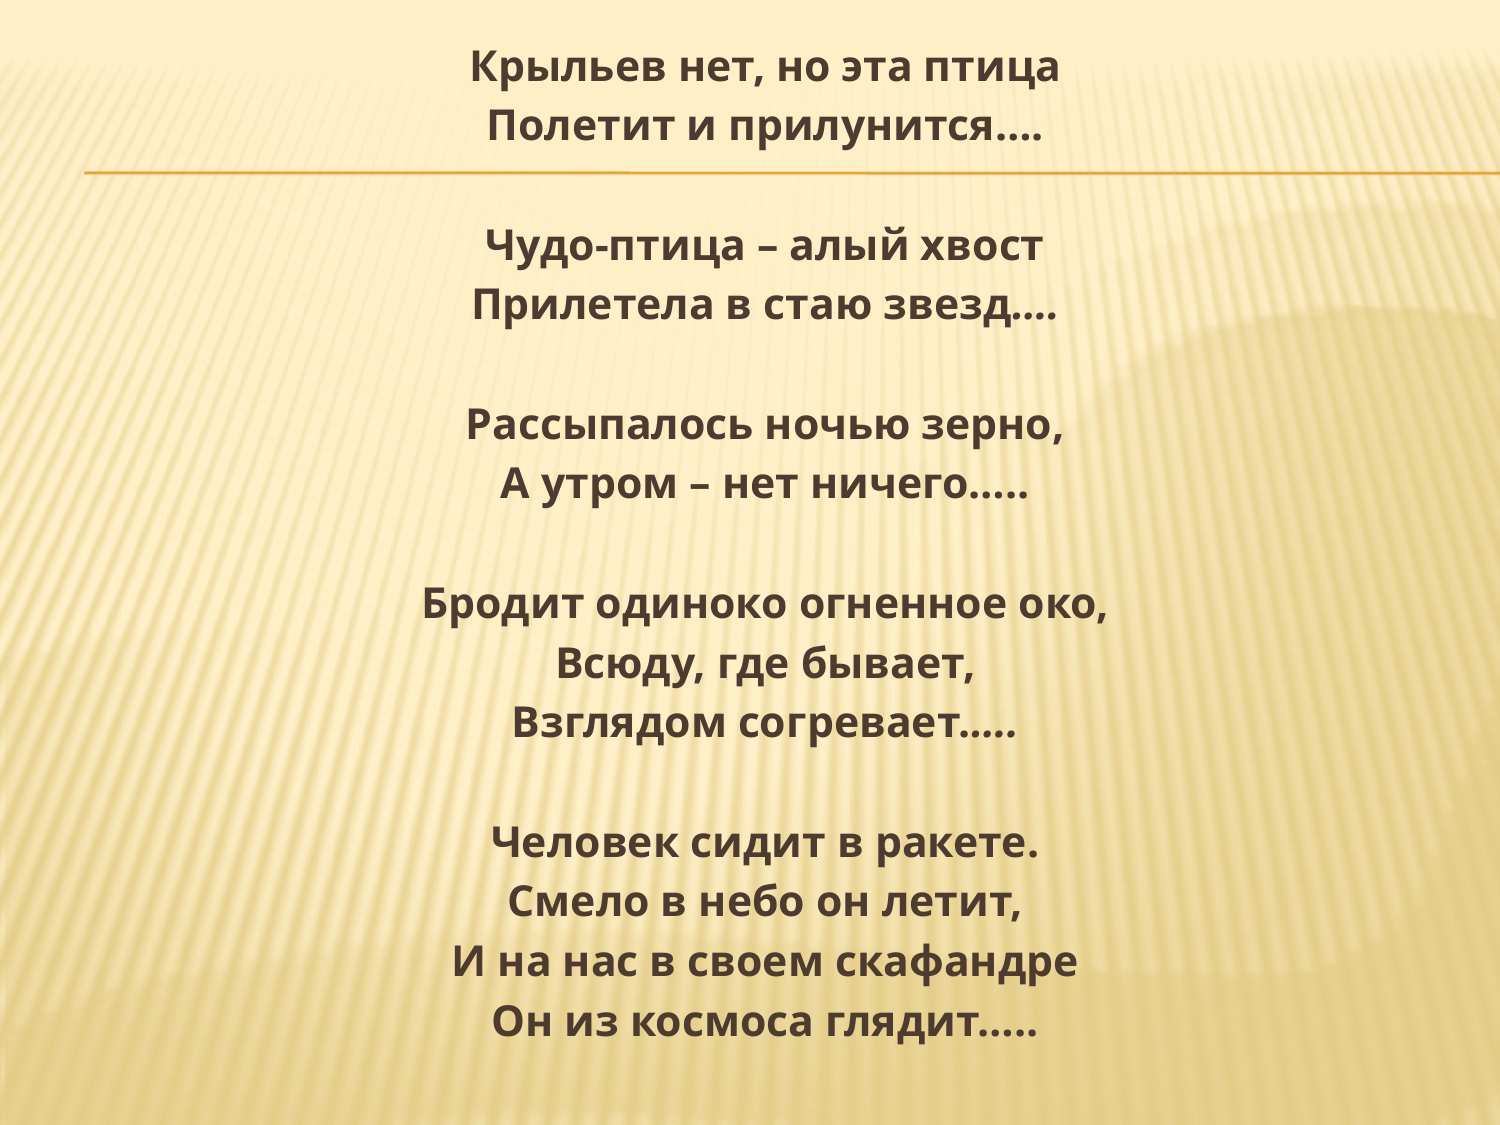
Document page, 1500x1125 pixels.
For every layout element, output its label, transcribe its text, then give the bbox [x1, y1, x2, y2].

list Крыльев нет, но эта птица Полетит и прилунится…. Чудо-птица – алый хвост Прилетела в стаю звезд…. Рассыпалось ночью зерно, А утром – нет ничего….. Бродит одиноко огненное око, Всюду, где бывает, Взглядом согревает.…. Человек сидит в ракете. Смело в небо он летит, И на нас в своем скафандре Он из космоса глядит….. [53, 30, 1479, 1059]
